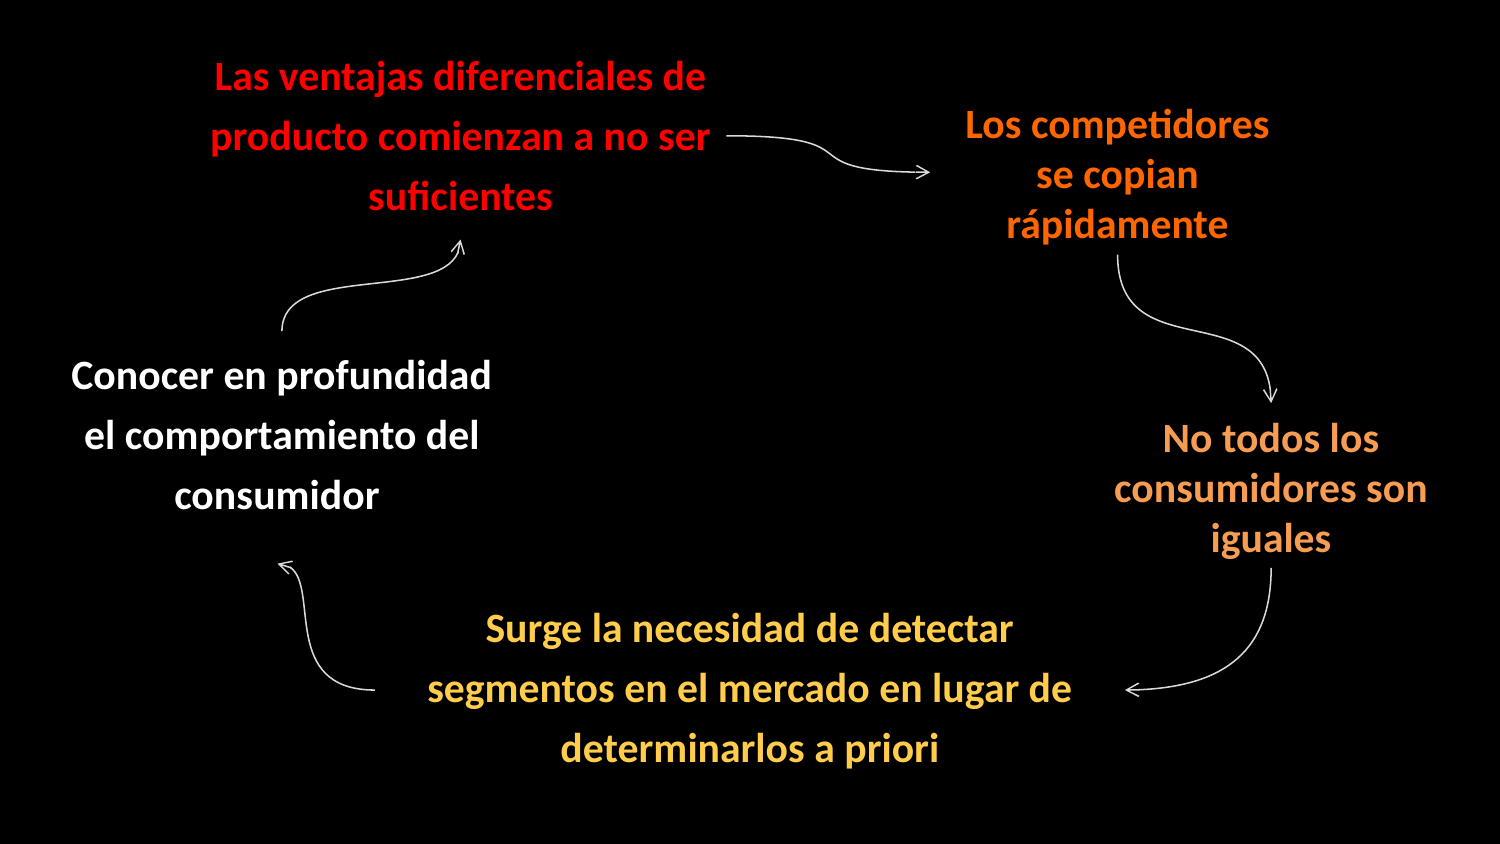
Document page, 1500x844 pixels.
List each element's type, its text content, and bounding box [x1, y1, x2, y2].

text_box Surge la necesidad de detectar segmentos en el mercado en lugar de determinarlos a priori [374, 584, 1125, 796]
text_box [1120, 252, 1268, 407]
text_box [325, 195, 418, 375]
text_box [1137, 556, 1259, 704]
text_box No todos los consumidores son iguales [1083, 403, 1459, 568]
text_box Las ventajas diferenciales de producto comienzan a no ser suficientes [194, 32, 727, 240]
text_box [726, 135, 931, 174]
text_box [277, 563, 376, 691]
list Conocer en profundidad el comportamiento del consumidor [38, 331, 526, 497]
text_box Los competidores se copian rápidamente [930, 89, 1306, 255]
